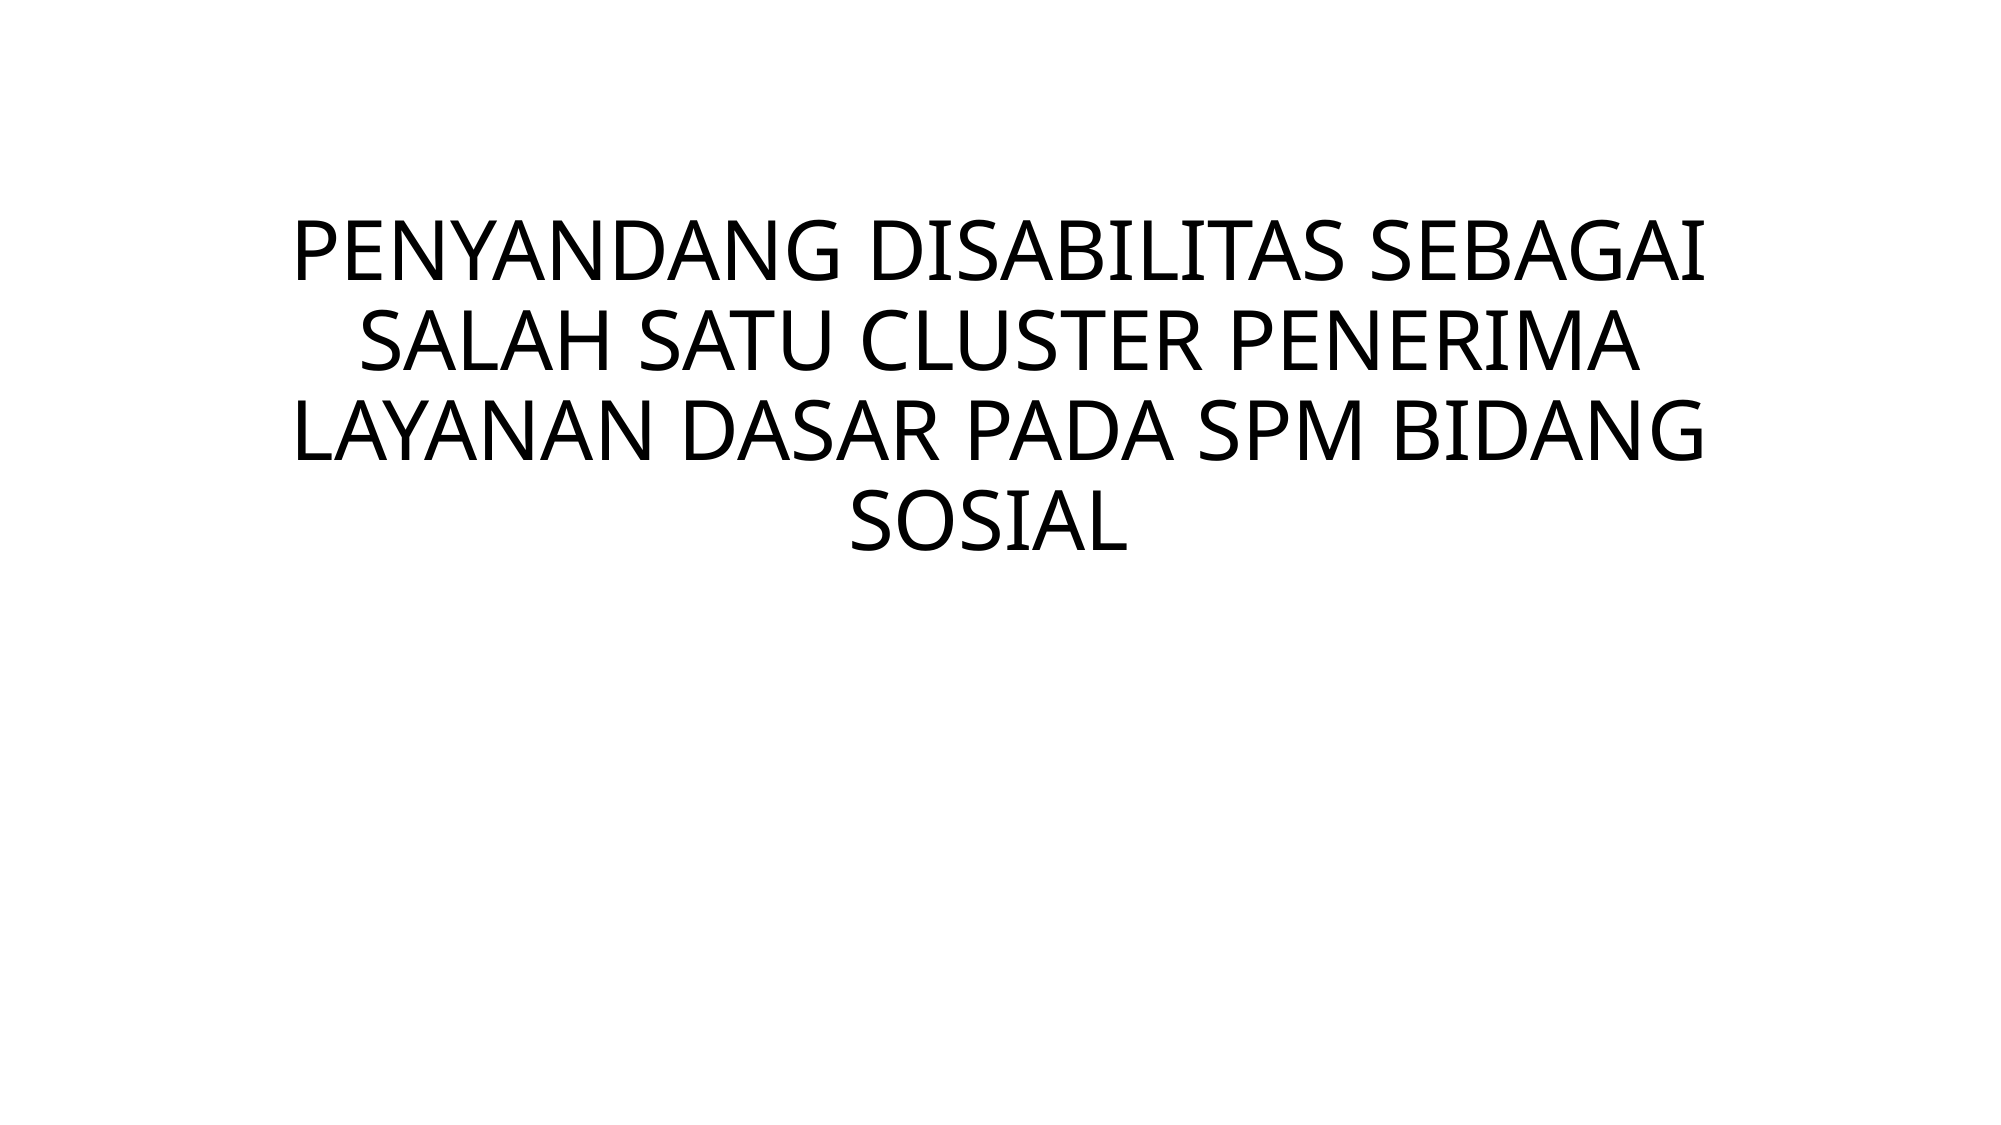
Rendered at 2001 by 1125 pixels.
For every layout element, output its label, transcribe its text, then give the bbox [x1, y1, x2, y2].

title PENYANDANG DISABILITAS SEBAGAI SALAH SATU CLUSTER PENERIMA LAYANAN DASAR PADA SPM BIDANG SOSIAL [249, 184, 1750, 576]
